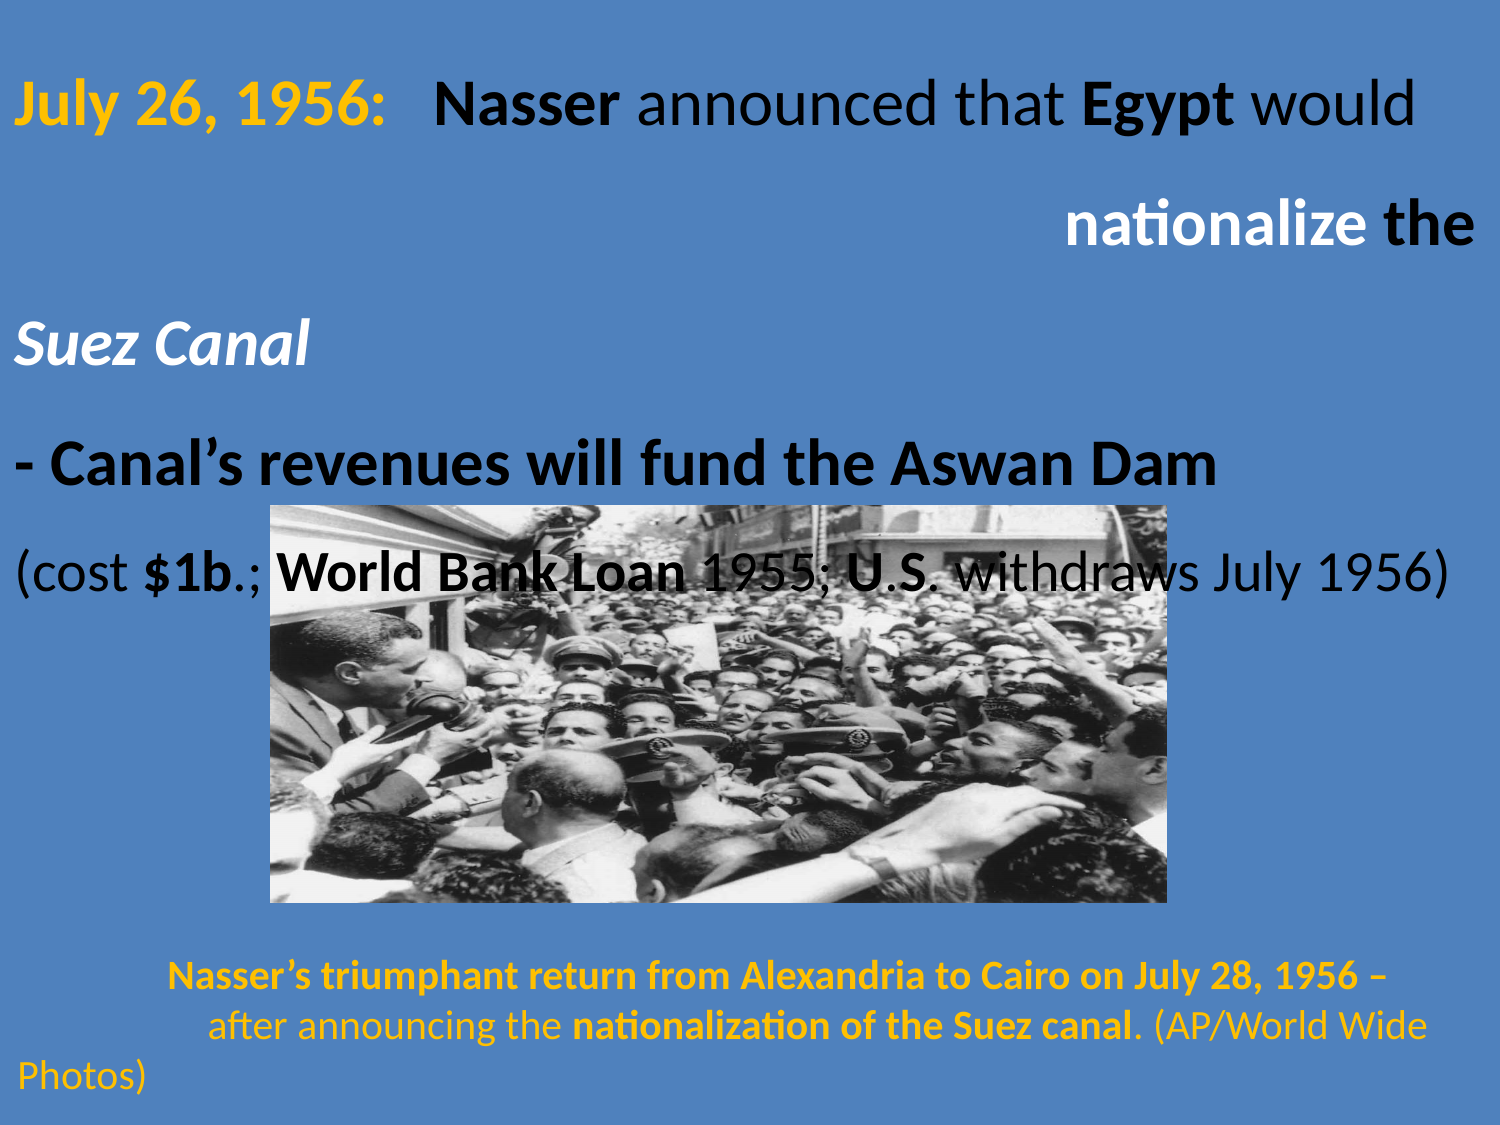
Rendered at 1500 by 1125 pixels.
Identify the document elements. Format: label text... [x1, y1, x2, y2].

text_box July 26, 1956: Nasser announced that Egypt would nationalize the Suez Canal - Canal’s revenues will fund the Aswan Dam (cost $1b.; World Bank Loan 1955; U.S. withdraws July 1956) [0, 11, 1500, 731]
picture [269, 505, 1167, 903]
text_box Nasser’s triumphant return from Alexandria to Cairo on July 28, 1956 – after announcing the nationalization of the Suez canal. (AP/World Wide Photos) [2, 940, 1500, 1106]
